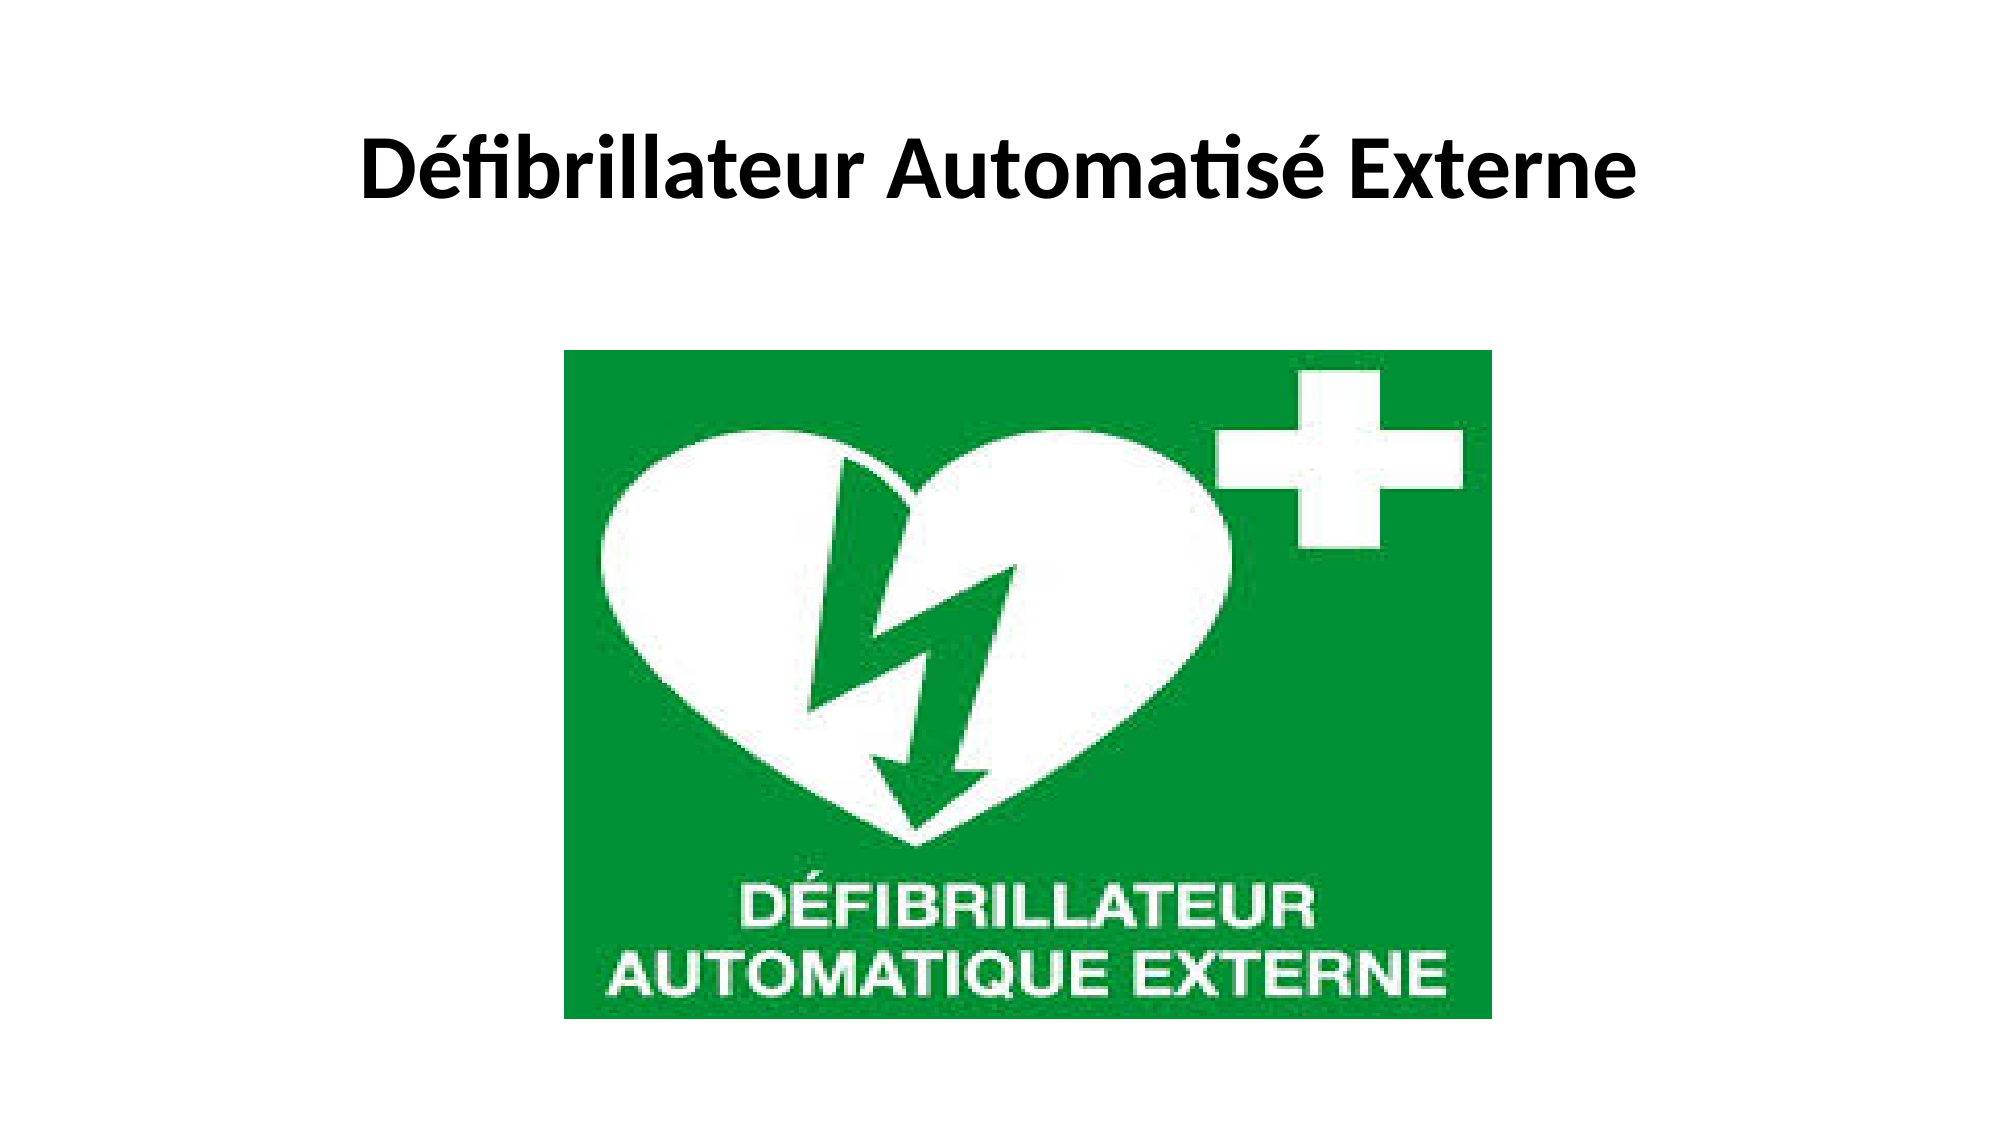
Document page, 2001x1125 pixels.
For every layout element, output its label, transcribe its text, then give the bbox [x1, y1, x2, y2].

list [564, 350, 1492, 1019]
title Défibrillateur Automatisé Externe [137, 59, 1863, 278]
